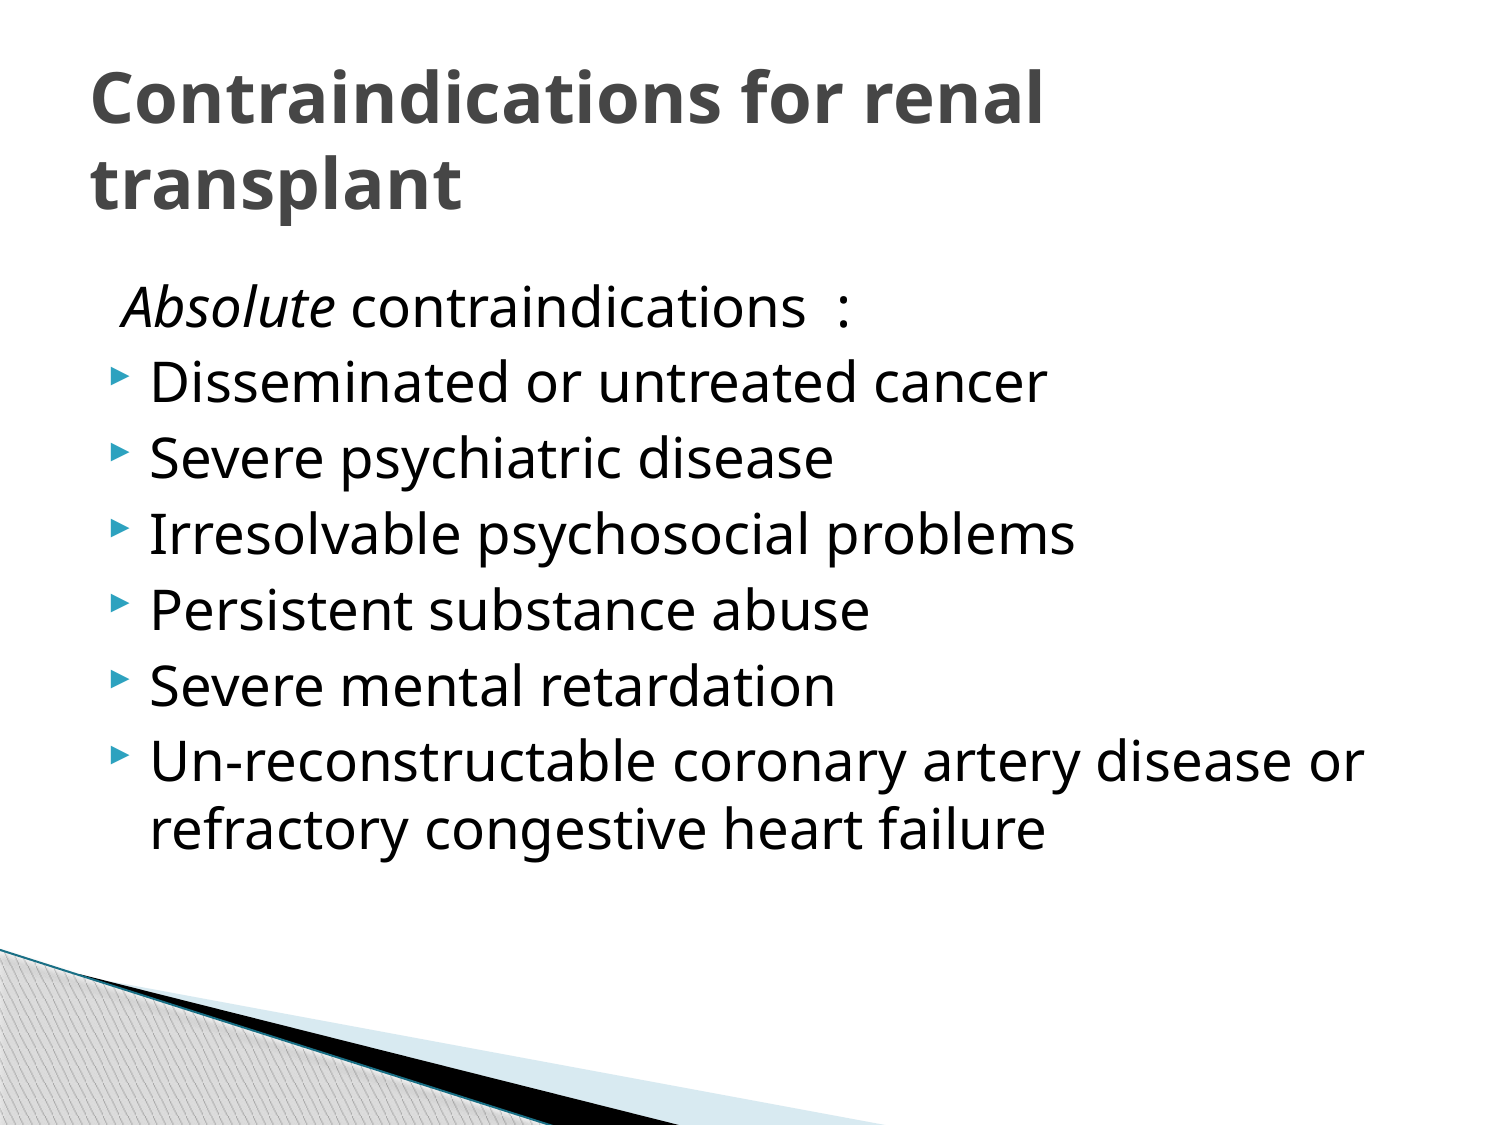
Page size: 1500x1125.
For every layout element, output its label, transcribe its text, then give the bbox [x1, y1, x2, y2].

title Contraindications for renal transplant [75, 45, 1425, 317]
list Absolute contraindications : Disseminated or untreated cancer Severe psychiatric disease Irresolvable psychosocial problems Persistent substance abuse Severe mental retardation Un-reconstructable coronary artery disease or refractory congestive heart failure [75, 317, 1425, 986]
